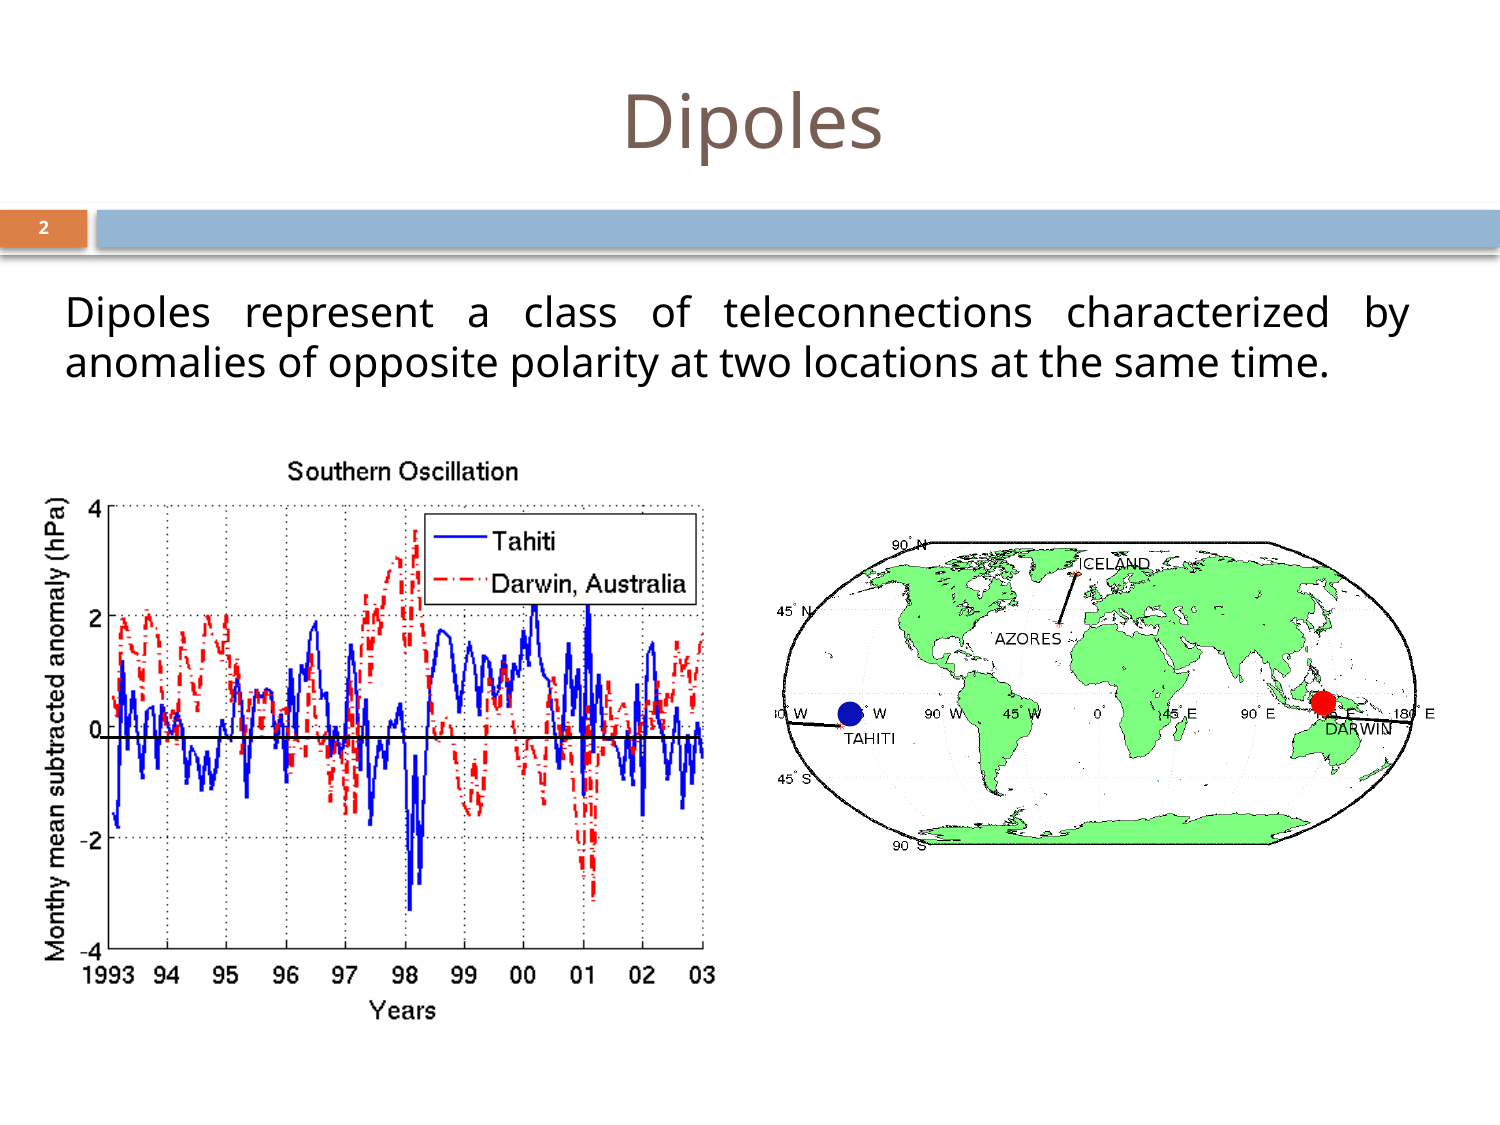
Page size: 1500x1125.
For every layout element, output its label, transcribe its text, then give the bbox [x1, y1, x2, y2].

title Dipoles [31, 49, 1476, 188]
slide_number 2 [0, 208, 88, 249]
picture [7, 415, 1500, 1026]
text_box Dipoles represent a class of teleconnections characterized by anomalies of opposite polarity at two locations at the same time. [50, 262, 1425, 425]
